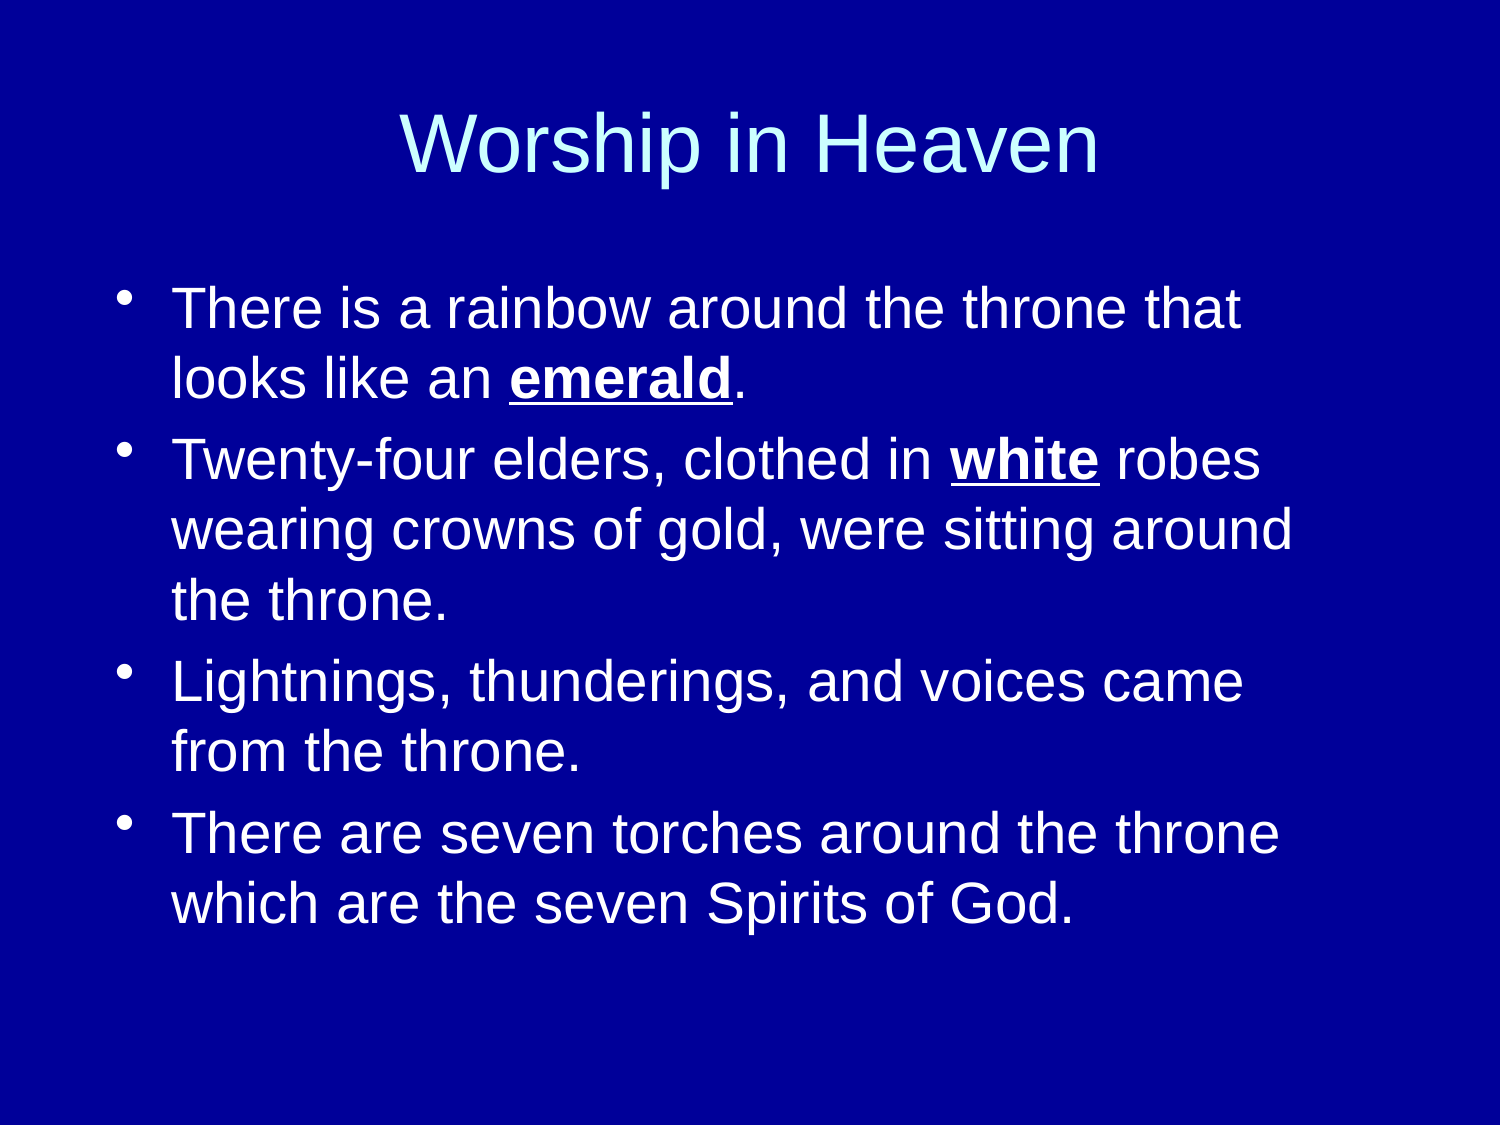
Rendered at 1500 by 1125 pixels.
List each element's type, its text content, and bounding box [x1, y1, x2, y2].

title Worship in Heaven [74, 44, 1426, 233]
list There is a rainbow around the throne that looks like an emerald. Twenty-four elders, clothed in white robes wearing crowns of gold, were sitting around the throne. Lightnings, thunderings, and voices came from the throne. There are seven torches around the throne which are the seven Spirits of God. [99, 262, 1376, 1036]
